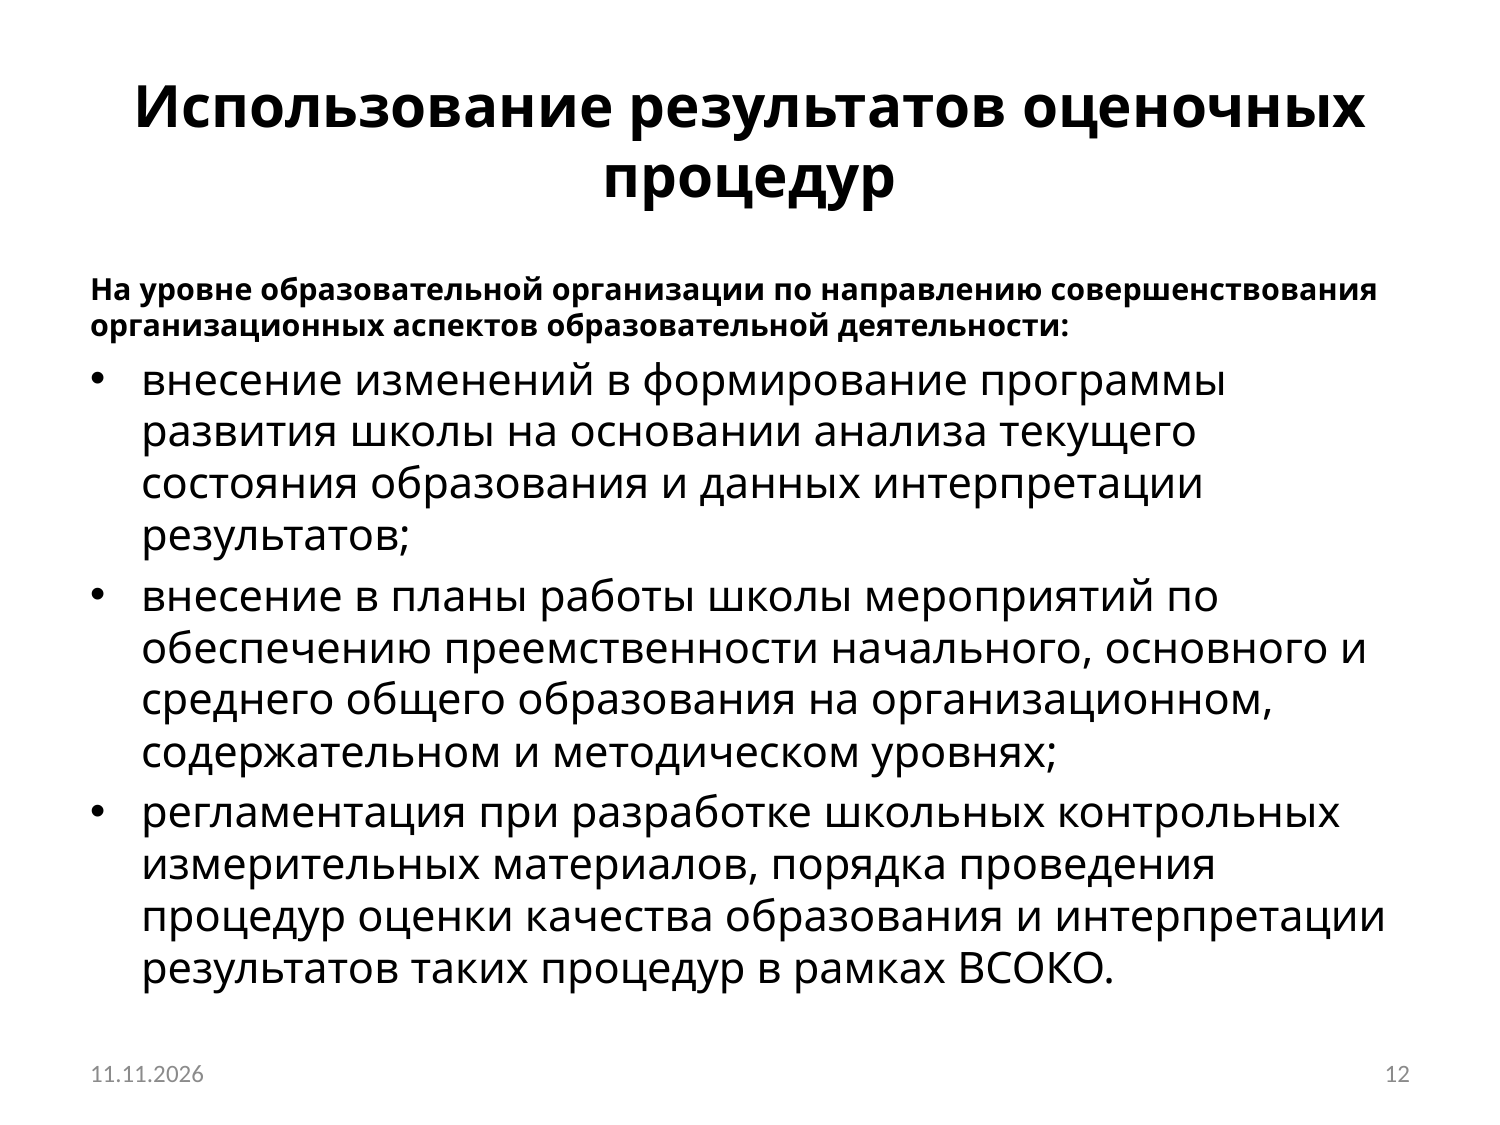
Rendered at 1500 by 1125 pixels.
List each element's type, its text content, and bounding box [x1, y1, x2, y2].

slide_number 12 [1074, 1042, 1425, 1103]
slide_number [75, 1042, 425, 1103]
title Использование результатов оценочных процедур [75, 45, 1425, 233]
list На уровне образовательной организации по направлению совершенствования организационных аспектов образовательной деятельности: внесение изменений в формирование программы развития школы на основании анализа текущего состояния образования и данных интерпретации результатов; внесение в планы работы школы мероприятий по обеспечению преемственности начального, основного и среднего общего образования на организационном, содержательном и методическом уровнях; регламентация при разработке школьных контрольных измерительных материалов, порядка проведения процедур оценки качества образования и интерпретации результатов таких процедур в рамках ВСОКО. [75, 262, 1425, 1005]
